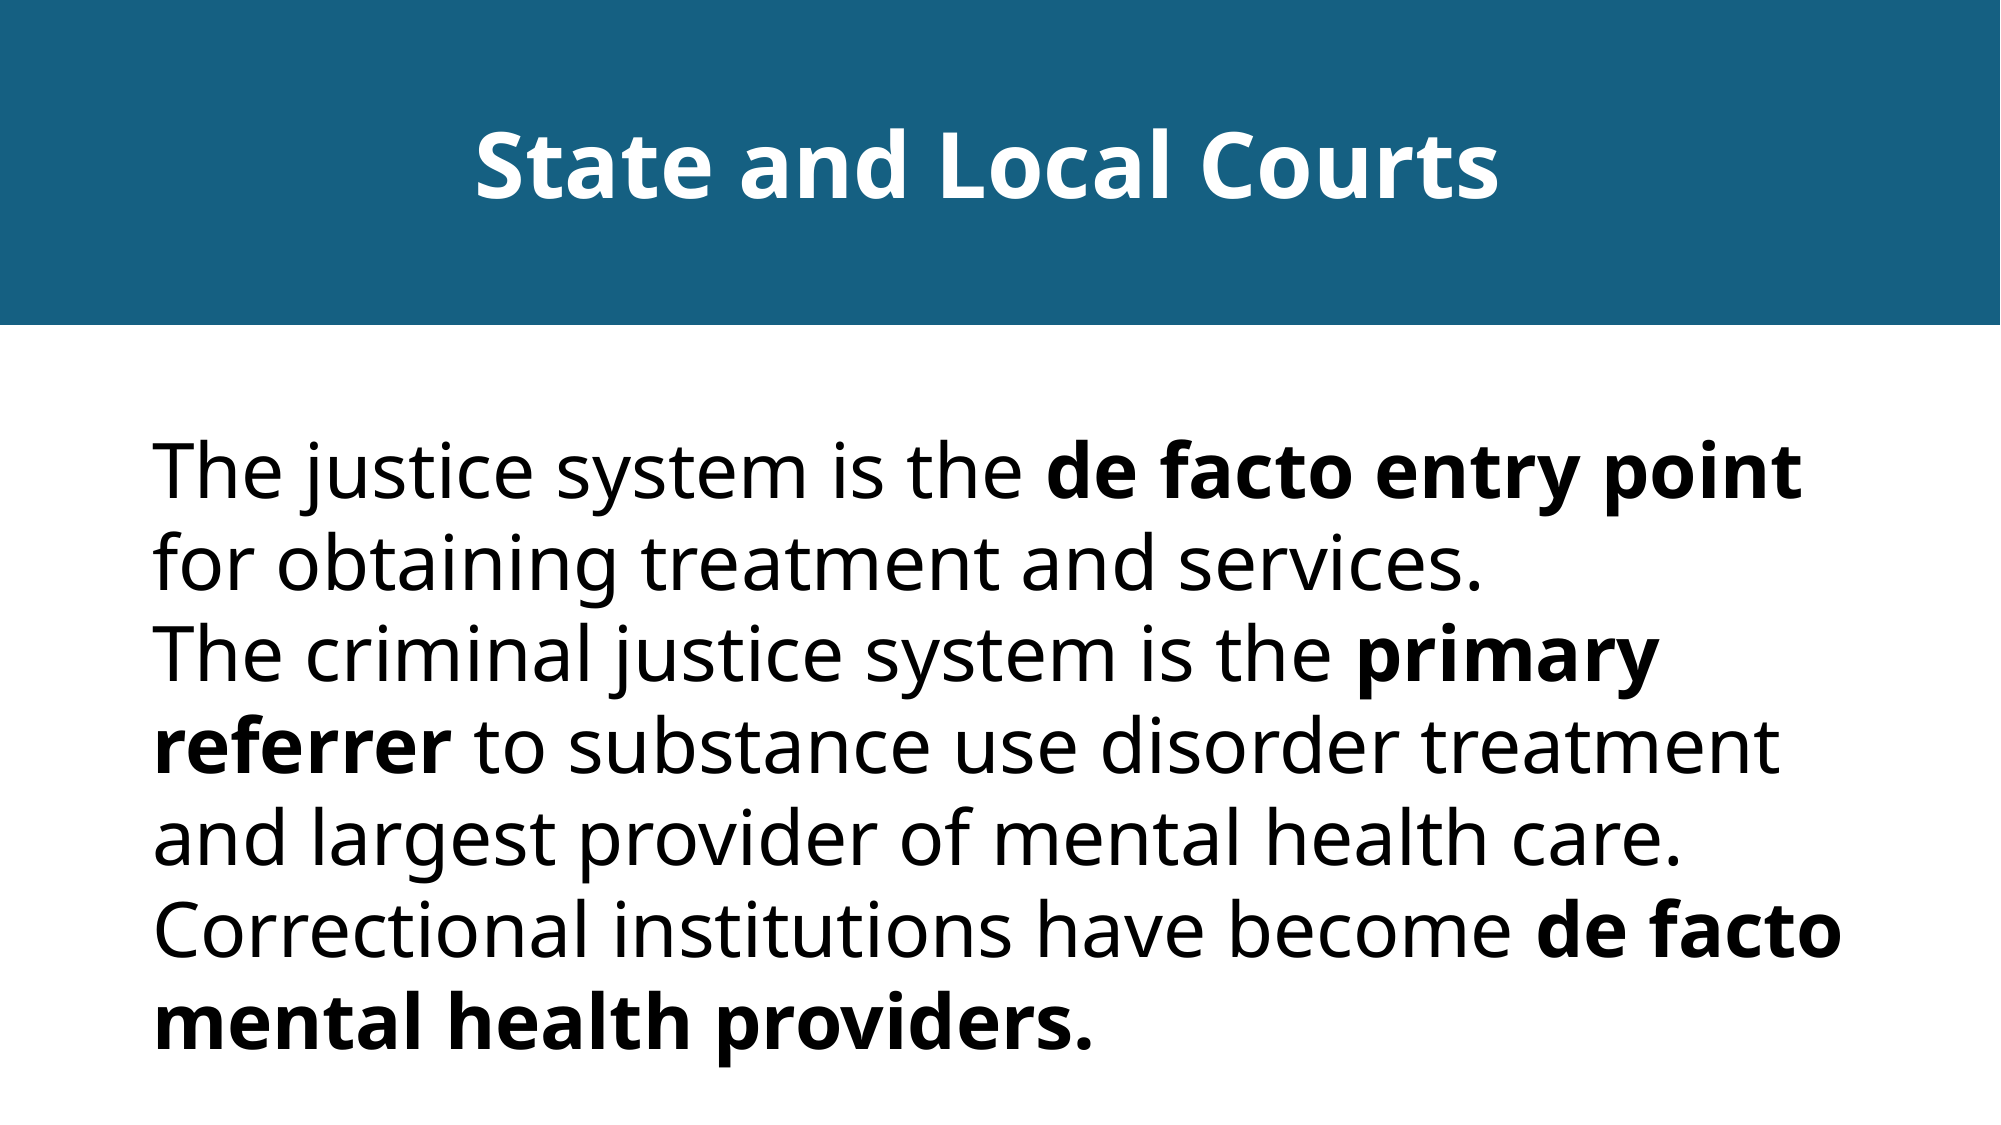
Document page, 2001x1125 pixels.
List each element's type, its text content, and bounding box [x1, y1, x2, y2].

title State and Local Courts [137, 59, 1863, 278]
